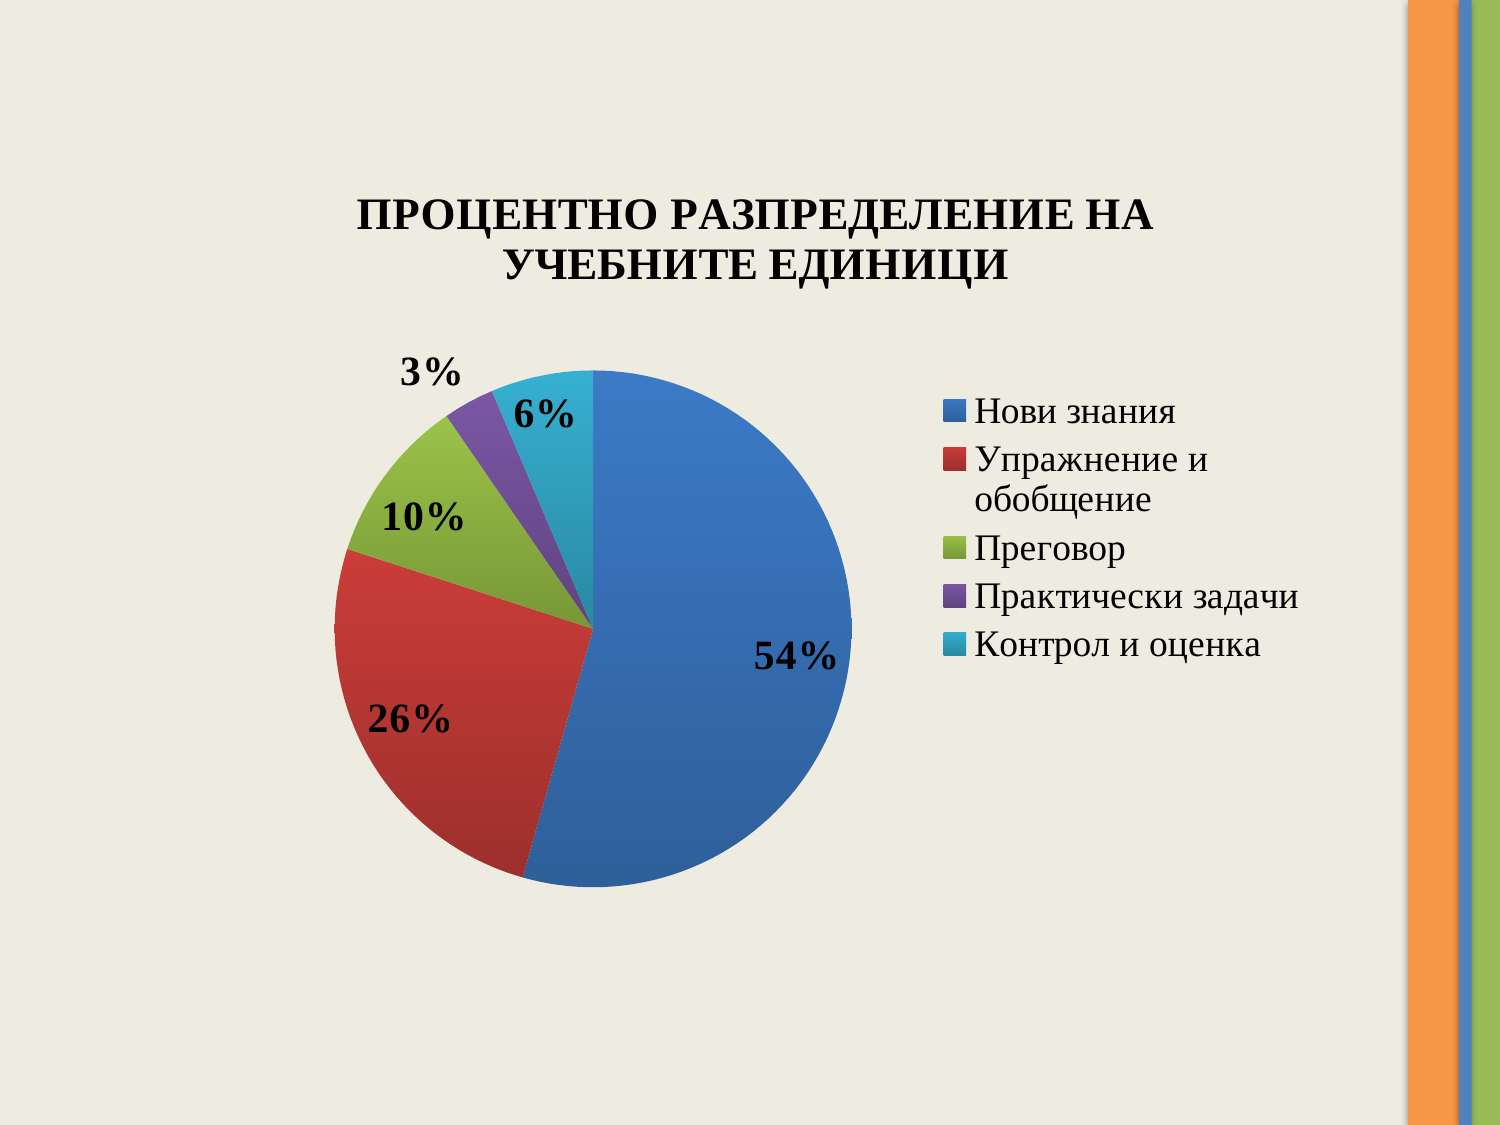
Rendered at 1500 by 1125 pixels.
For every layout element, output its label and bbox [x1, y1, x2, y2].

chart [187, 152, 1325, 903]
